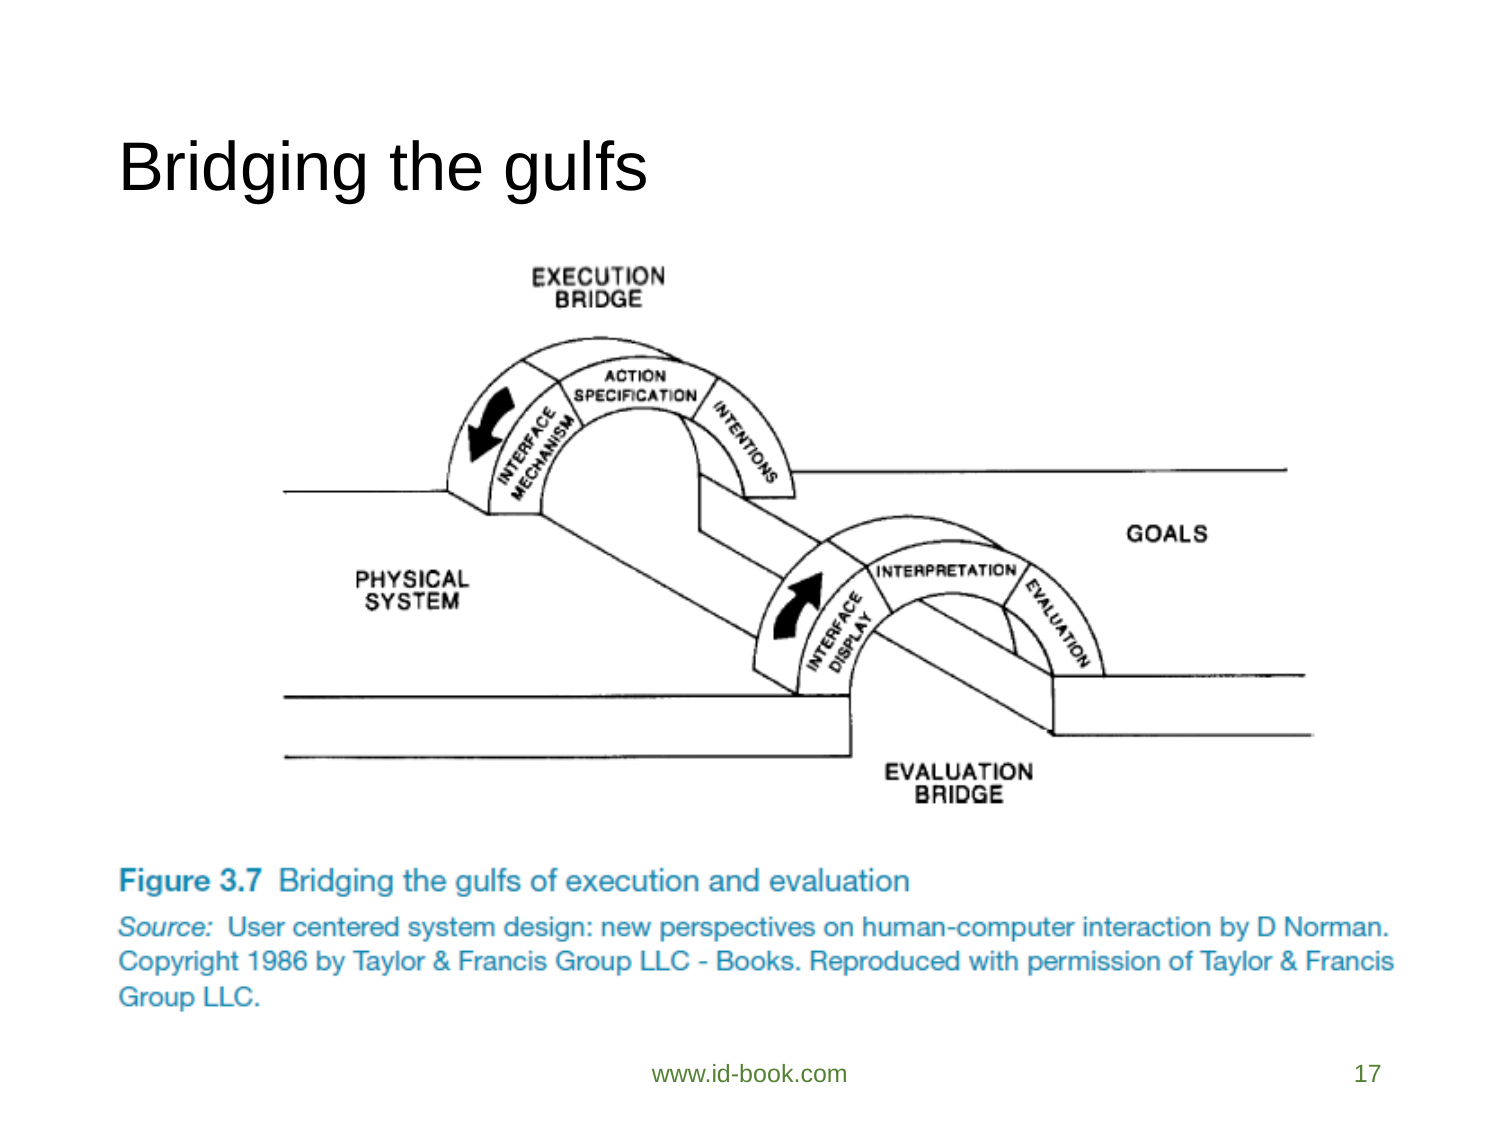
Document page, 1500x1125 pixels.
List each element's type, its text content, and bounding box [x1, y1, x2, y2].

picture [100, 236, 1412, 1031]
title Bridging the gulfs [103, 59, 1397, 236]
footer www.id-book.com [496, 1042, 1004, 1103]
slide_number 17 [1059, 1042, 1397, 1103]
